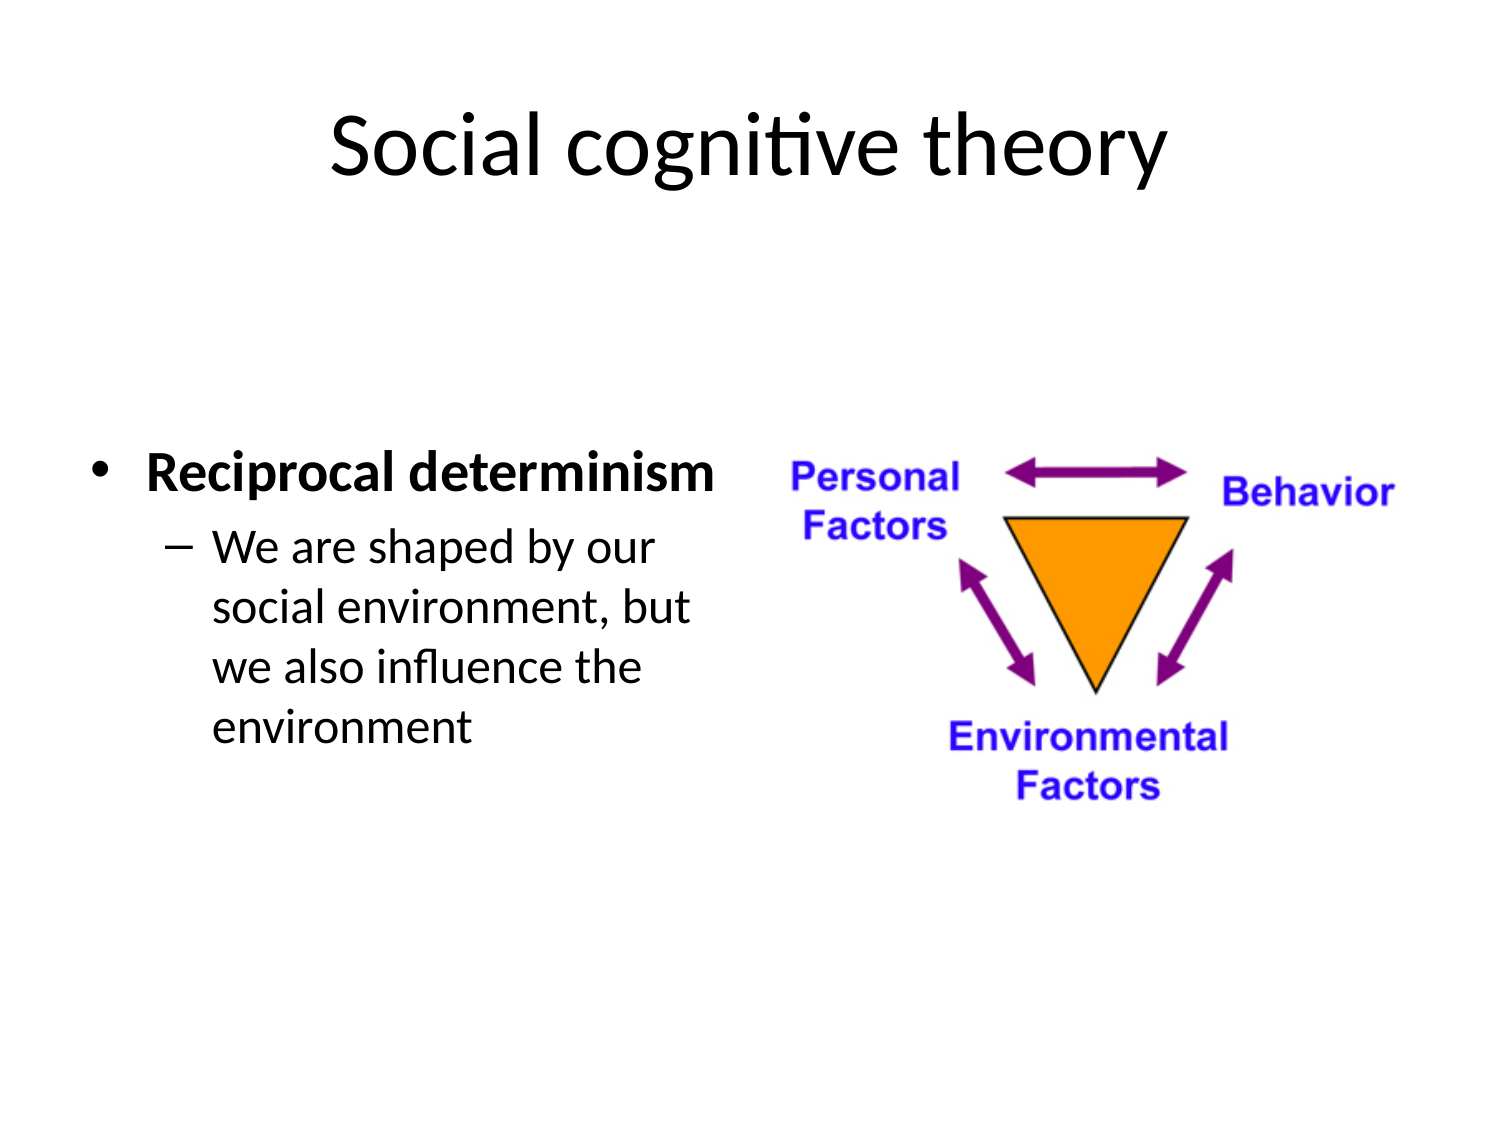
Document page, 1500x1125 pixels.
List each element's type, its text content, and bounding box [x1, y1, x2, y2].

list Reciprocal determinism We are shaped by our social environment, but we also influence the environment [75, 262, 738, 1005]
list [762, 435, 1426, 832]
title Social cognitive theory [75, 45, 1425, 233]
